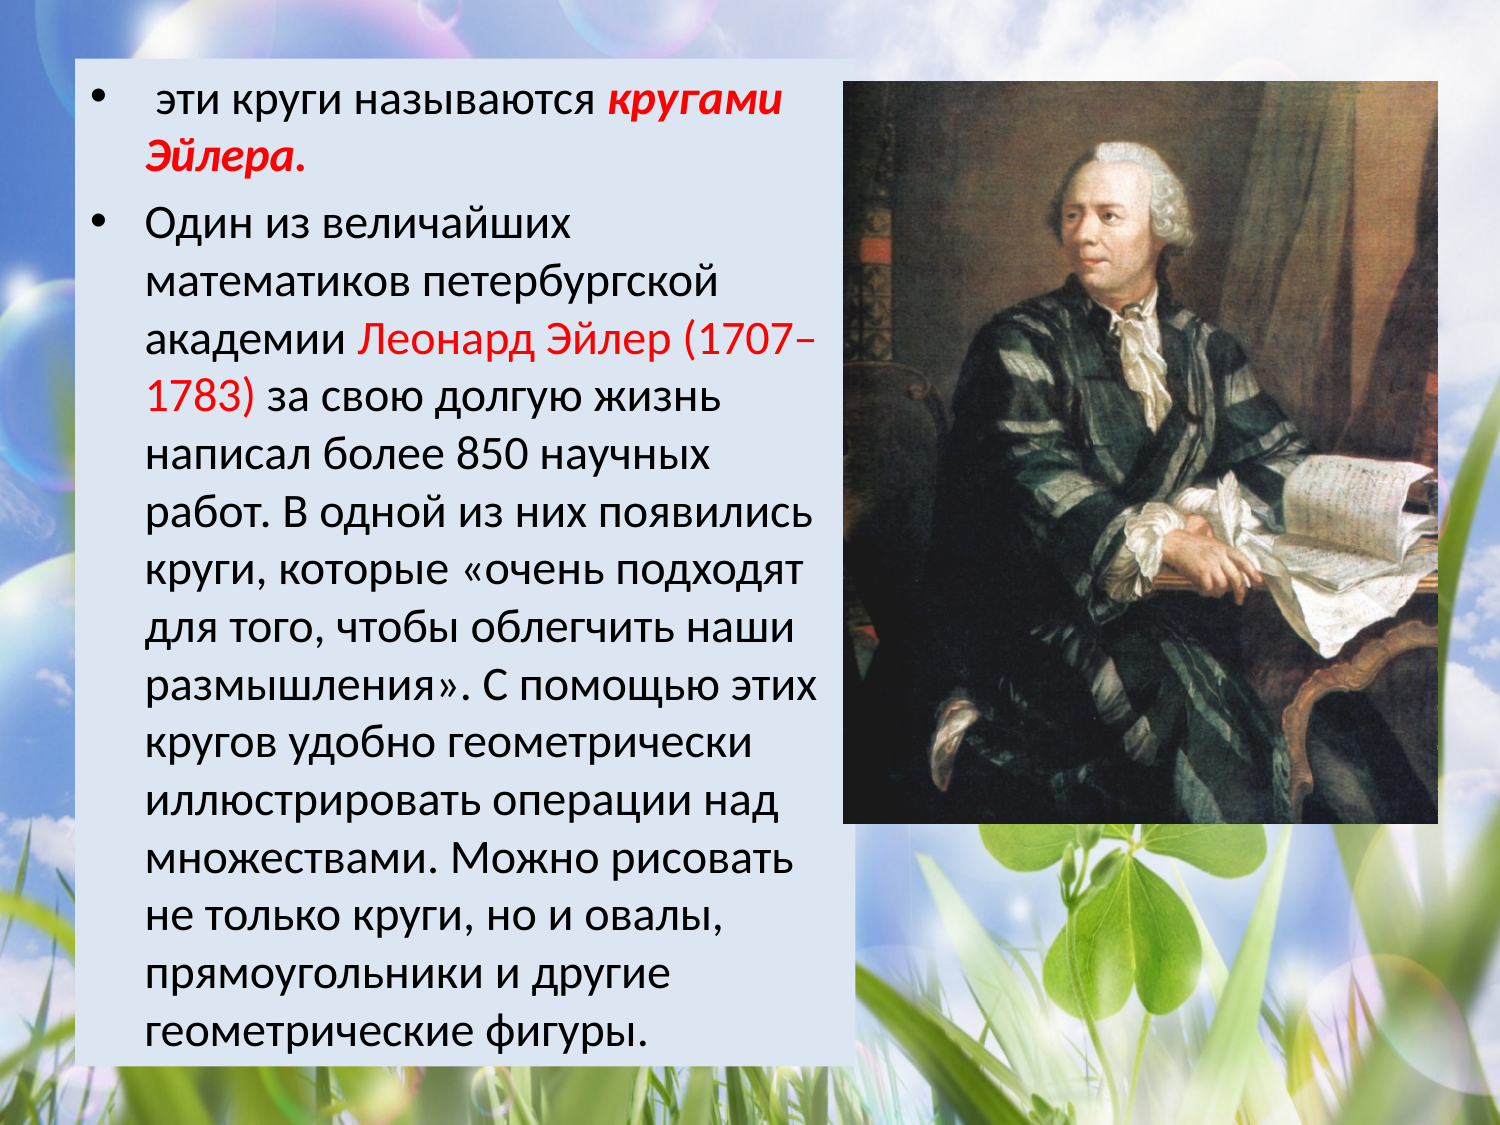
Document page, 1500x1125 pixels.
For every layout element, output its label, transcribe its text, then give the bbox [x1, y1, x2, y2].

list эти круги называются кругами Эйлера. Один из величайших математиков петербургской академии Леонард Эйлер (1707–1783) за свою долгую жизнь написал более 850 научных работ. В одной из них появились круги, которые «очень подходят для того, чтобы облегчить наши размышления». С помощью этих кругов удобно геометрически иллюстрировать операции над множествами. Можно рисовать не только круги, но и овалы, прямоугольники и другие геометрические фигуры. [75, 58, 856, 1067]
picture [0, 0, 1500, 1125]
